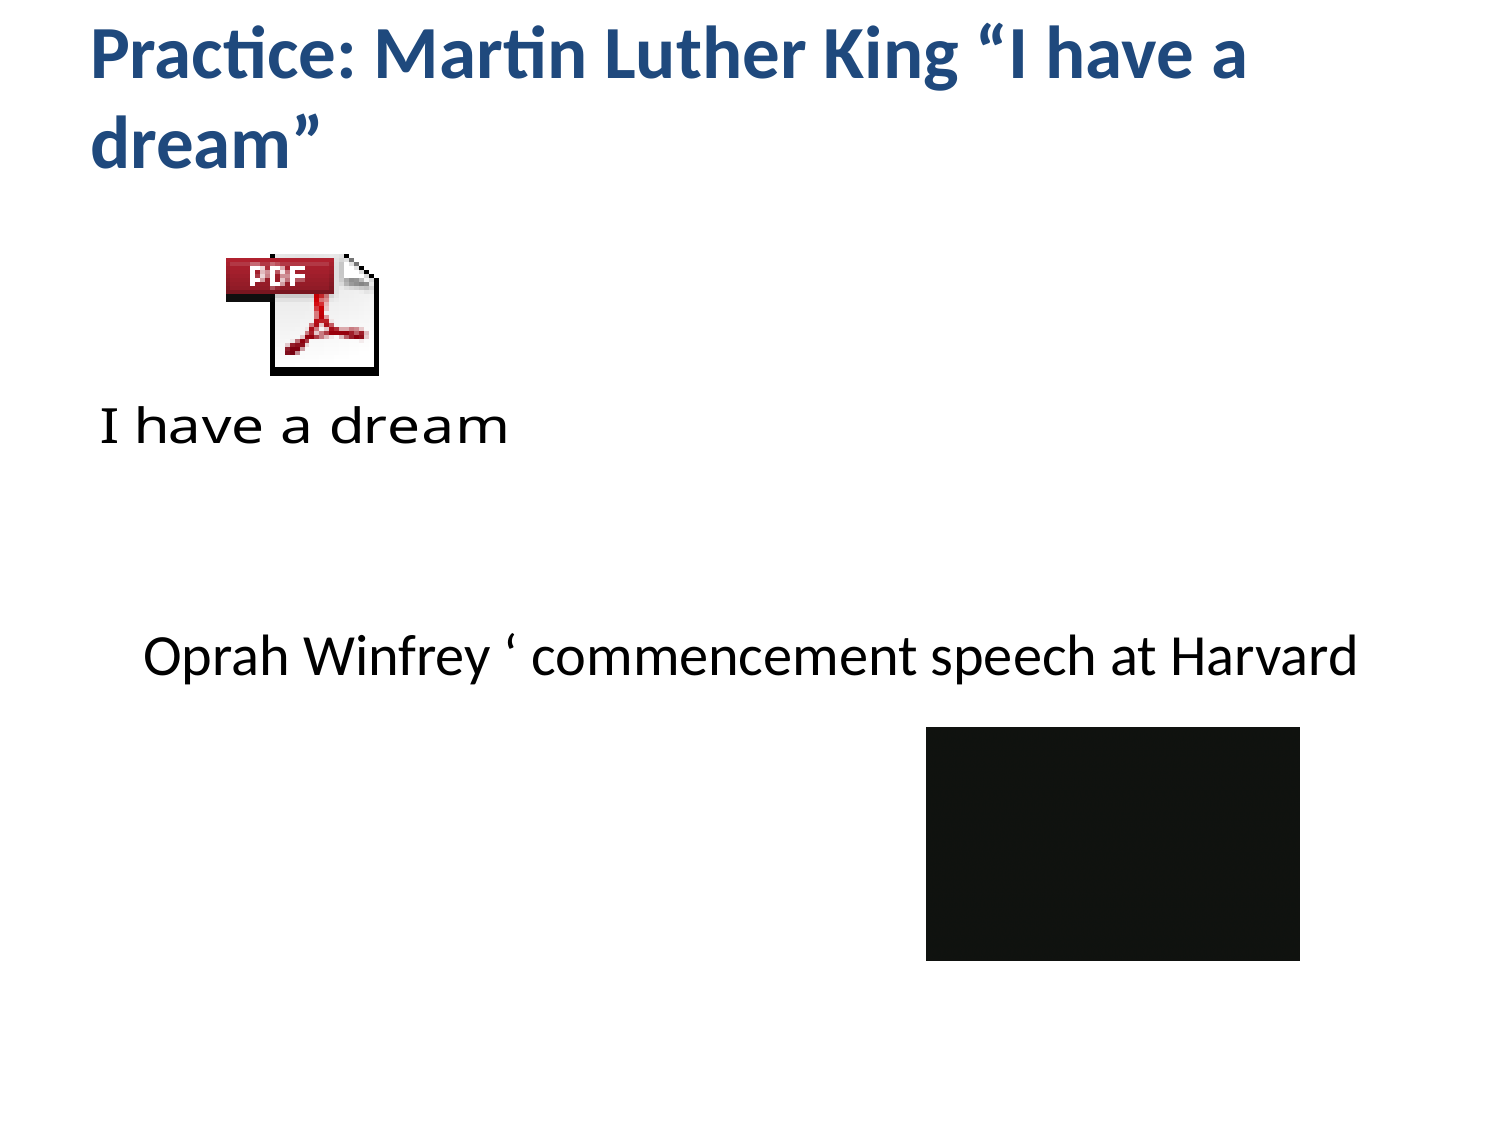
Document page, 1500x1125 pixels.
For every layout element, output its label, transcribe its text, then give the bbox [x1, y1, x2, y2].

title Practice: Martin Luther King “I have a dream” [75, 45, 1425, 233]
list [70, 245, 540, 575]
text_box Oprah Winfrey ‘ commencement speech at Harvard [128, 609, 1407, 764]
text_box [925, 726, 1301, 962]
